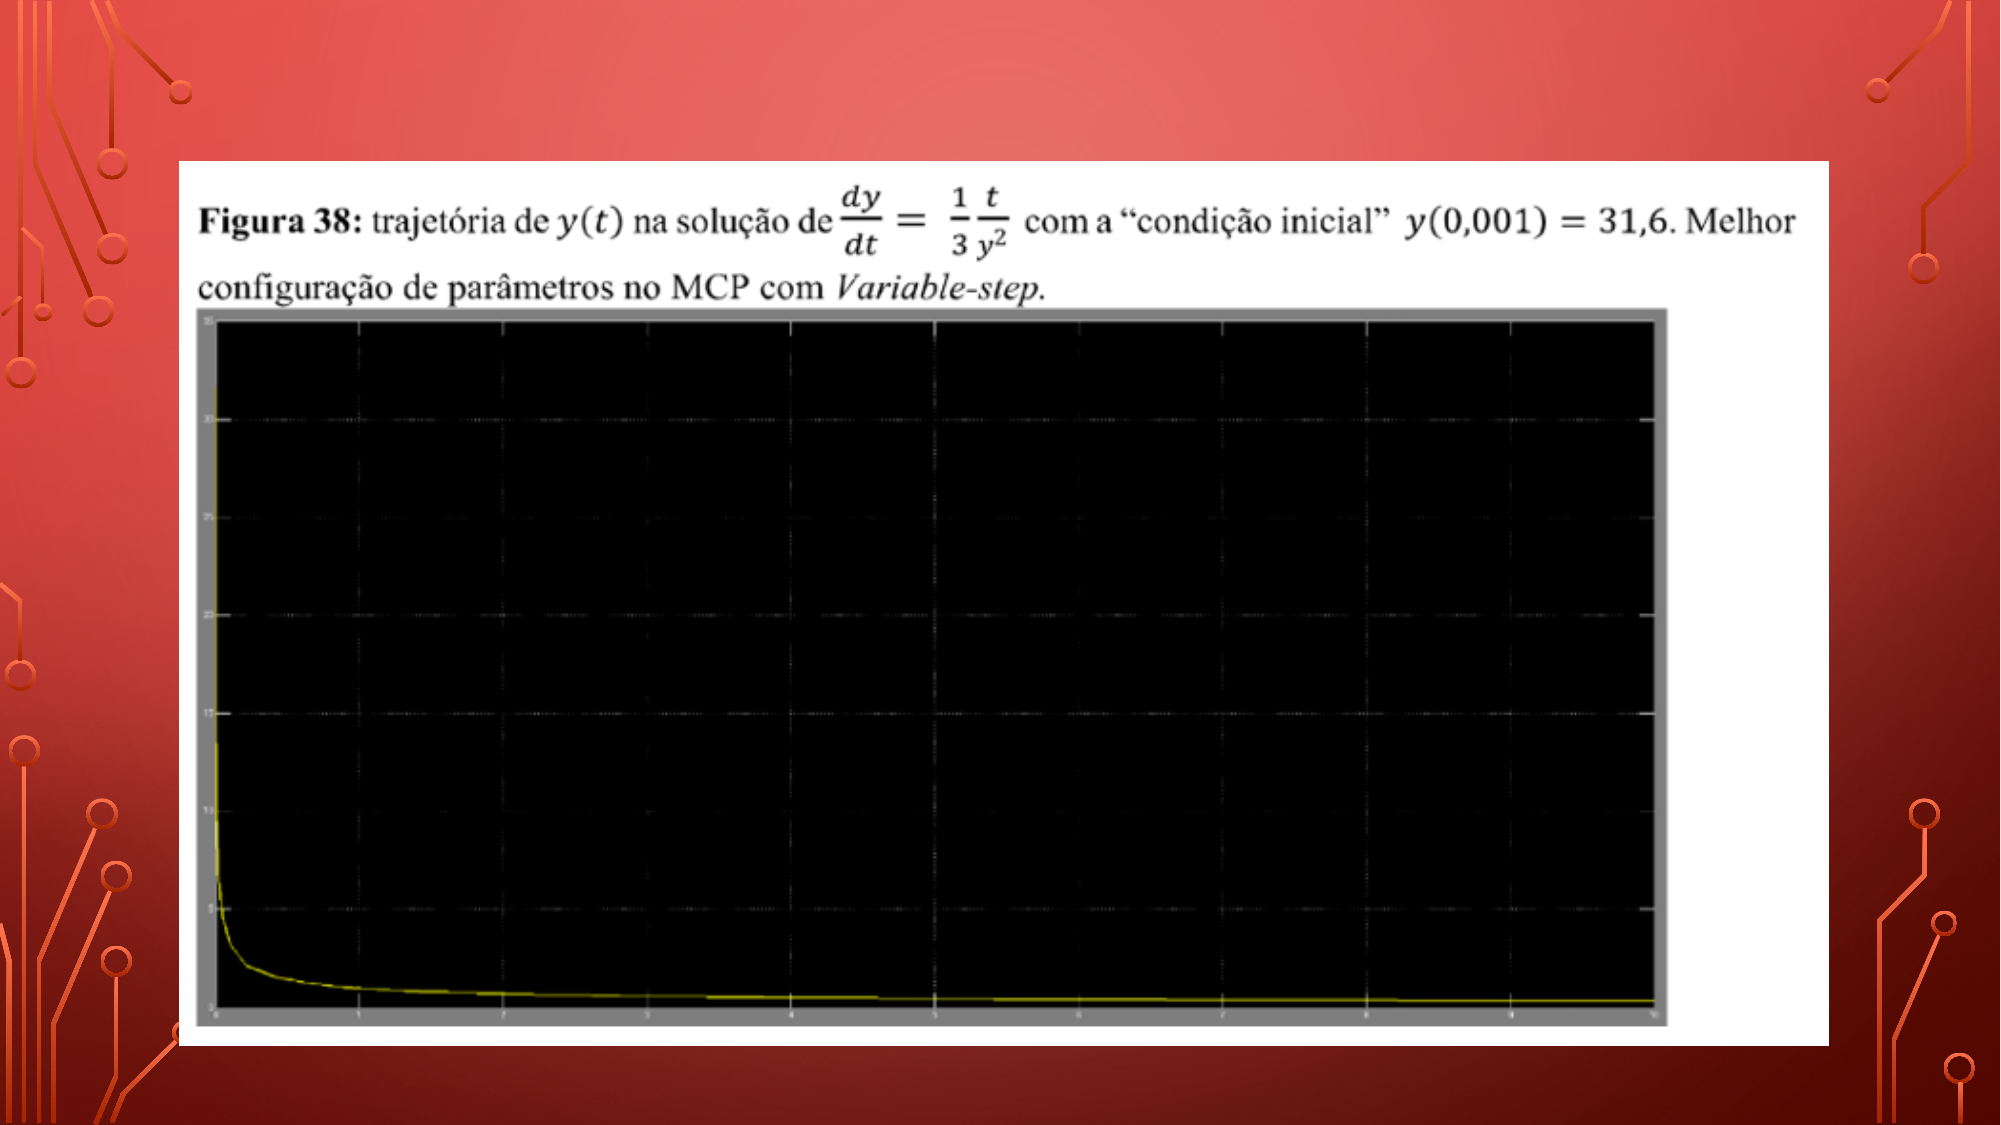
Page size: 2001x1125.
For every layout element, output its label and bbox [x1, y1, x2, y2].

picture [179, 161, 1830, 1046]
